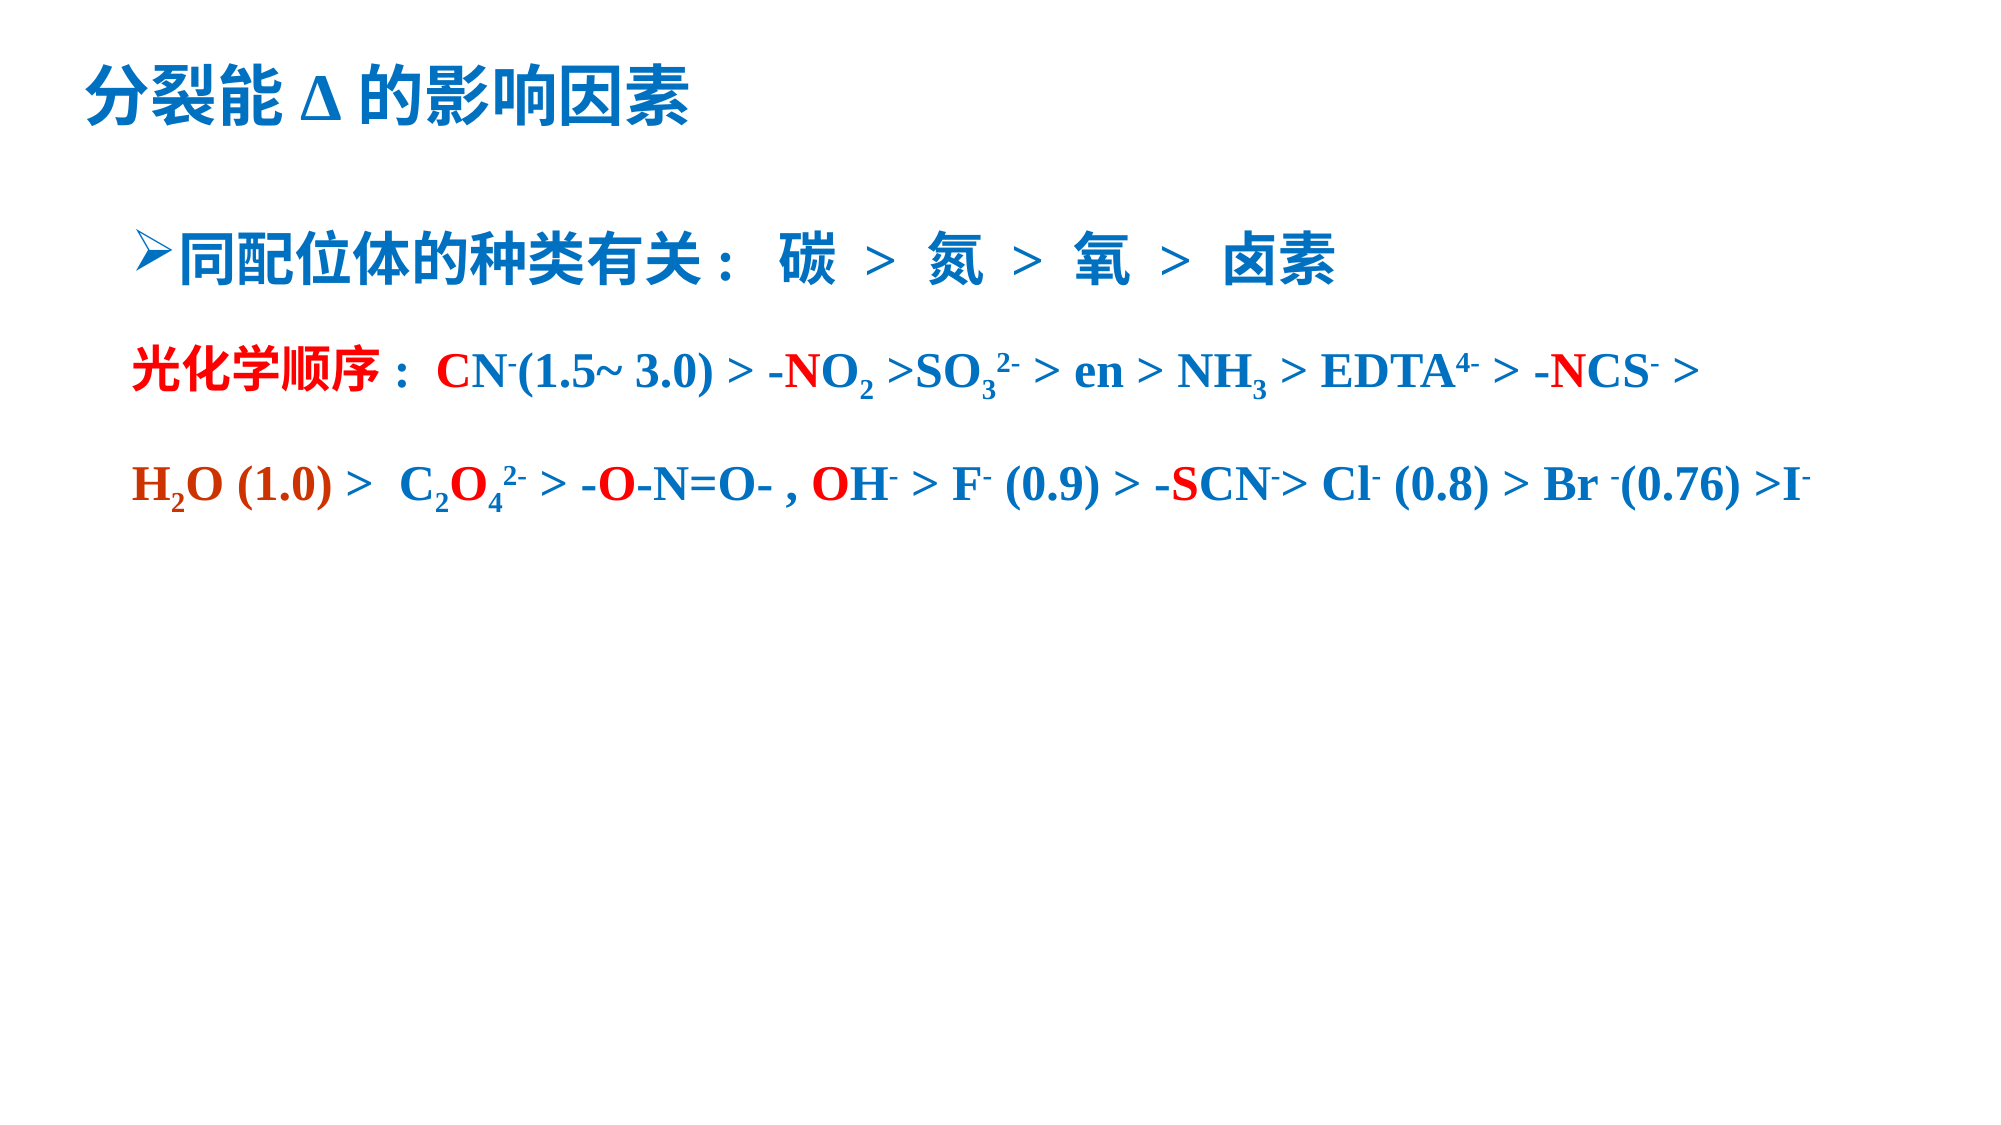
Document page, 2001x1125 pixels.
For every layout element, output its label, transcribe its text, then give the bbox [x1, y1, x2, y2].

title 分裂能Δ的影响因素 [68, 98, 1794, 181]
text_box 同配位体的种类有关: 碳 > 氮 > 氧 > 卤素 光化学顺序: CN-(1.5~ 3.0) > -NO2 >SO32- > en > NH3 > EDTA4- > -NCS- > H2O (1.0) > C2O42- > -O-N=O- , OH- > F- (0.9) > -SCN-> Cl- (0.8) > Br -(0.76) >I- [0, 180, 1868, 756]
